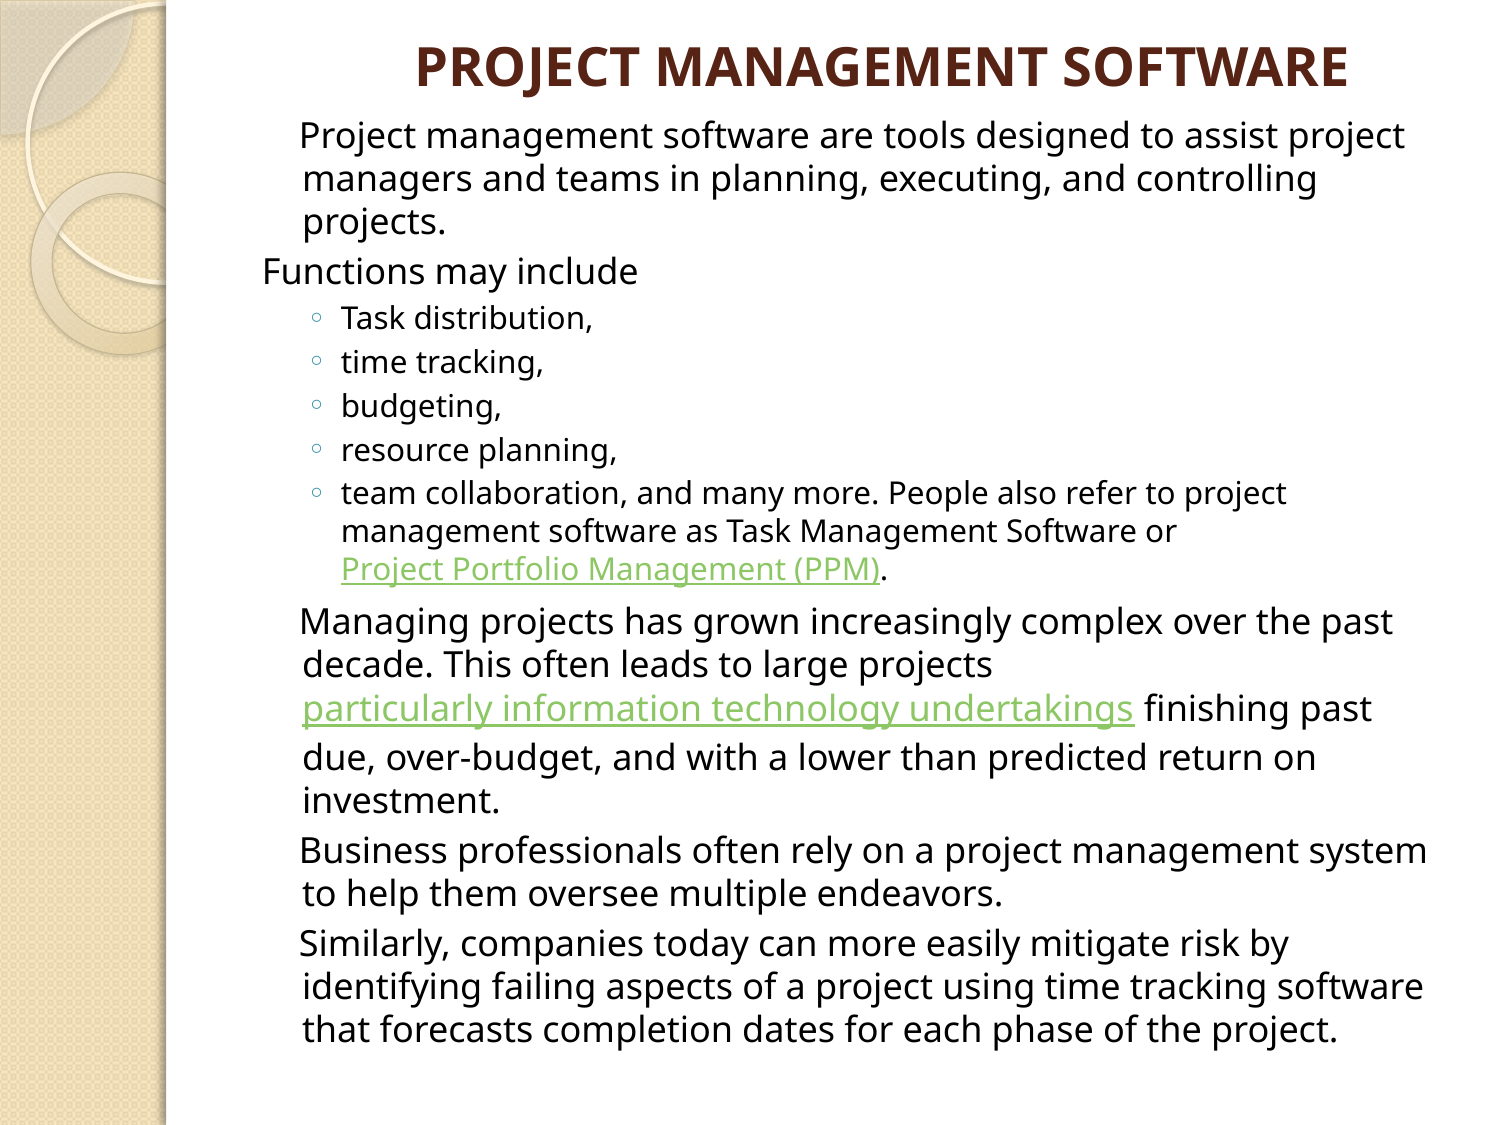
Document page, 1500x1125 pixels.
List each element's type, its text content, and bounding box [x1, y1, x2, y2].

list Project management software are tools designed to assist project managers and teams in planning, executing, and controlling projects. Functions may include Task distribution, time tracking, budgeting, resource planning, team collaboration, and many more. People also refer to project management software as Task Management Software or Project Portfolio Management (PPM). Managing projects has grown increasingly complex over the past decade. This often leads to large projects particularly information technology undertakings finishing past due, over-budget, and with a lower than predicted return on investment. Business professionals often rely on a project management system to help them oversee multiple endeavors. Similarly, companies today can more easily mitigate risk by identifying failing aspects of a project using time tracking software that forecasts completion dates for each phase of the project. [235, 104, 1466, 1088]
title PROJECT MANAGEMENT SOFTWARE [267, 24, 1498, 105]
